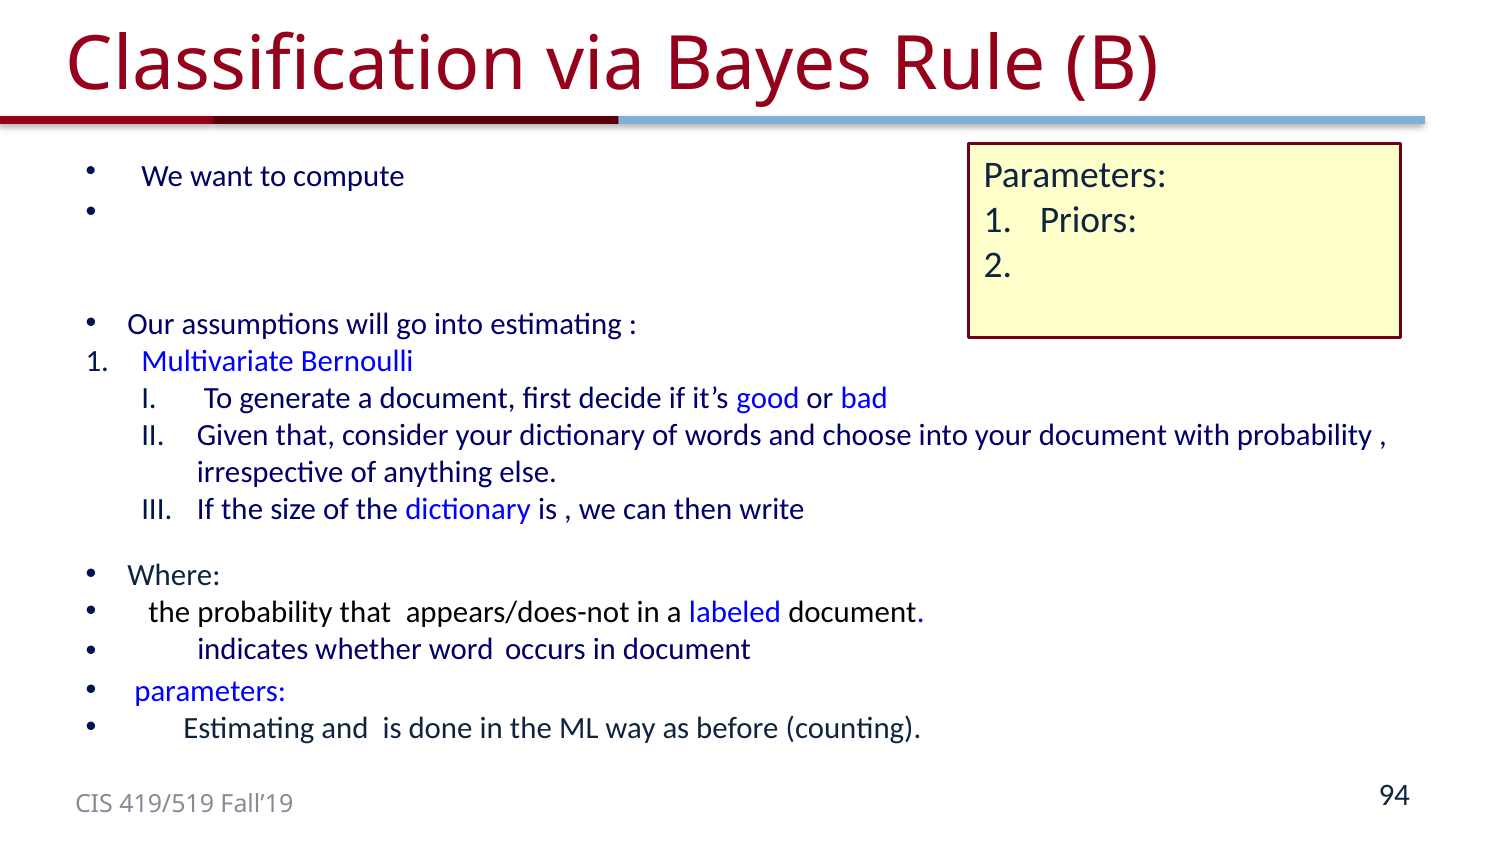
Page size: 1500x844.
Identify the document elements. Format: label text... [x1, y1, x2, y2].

slide_number 94 [1074, 770, 1425, 816]
title Classification via Bayes Rule (B) [50, 2, 1401, 117]
